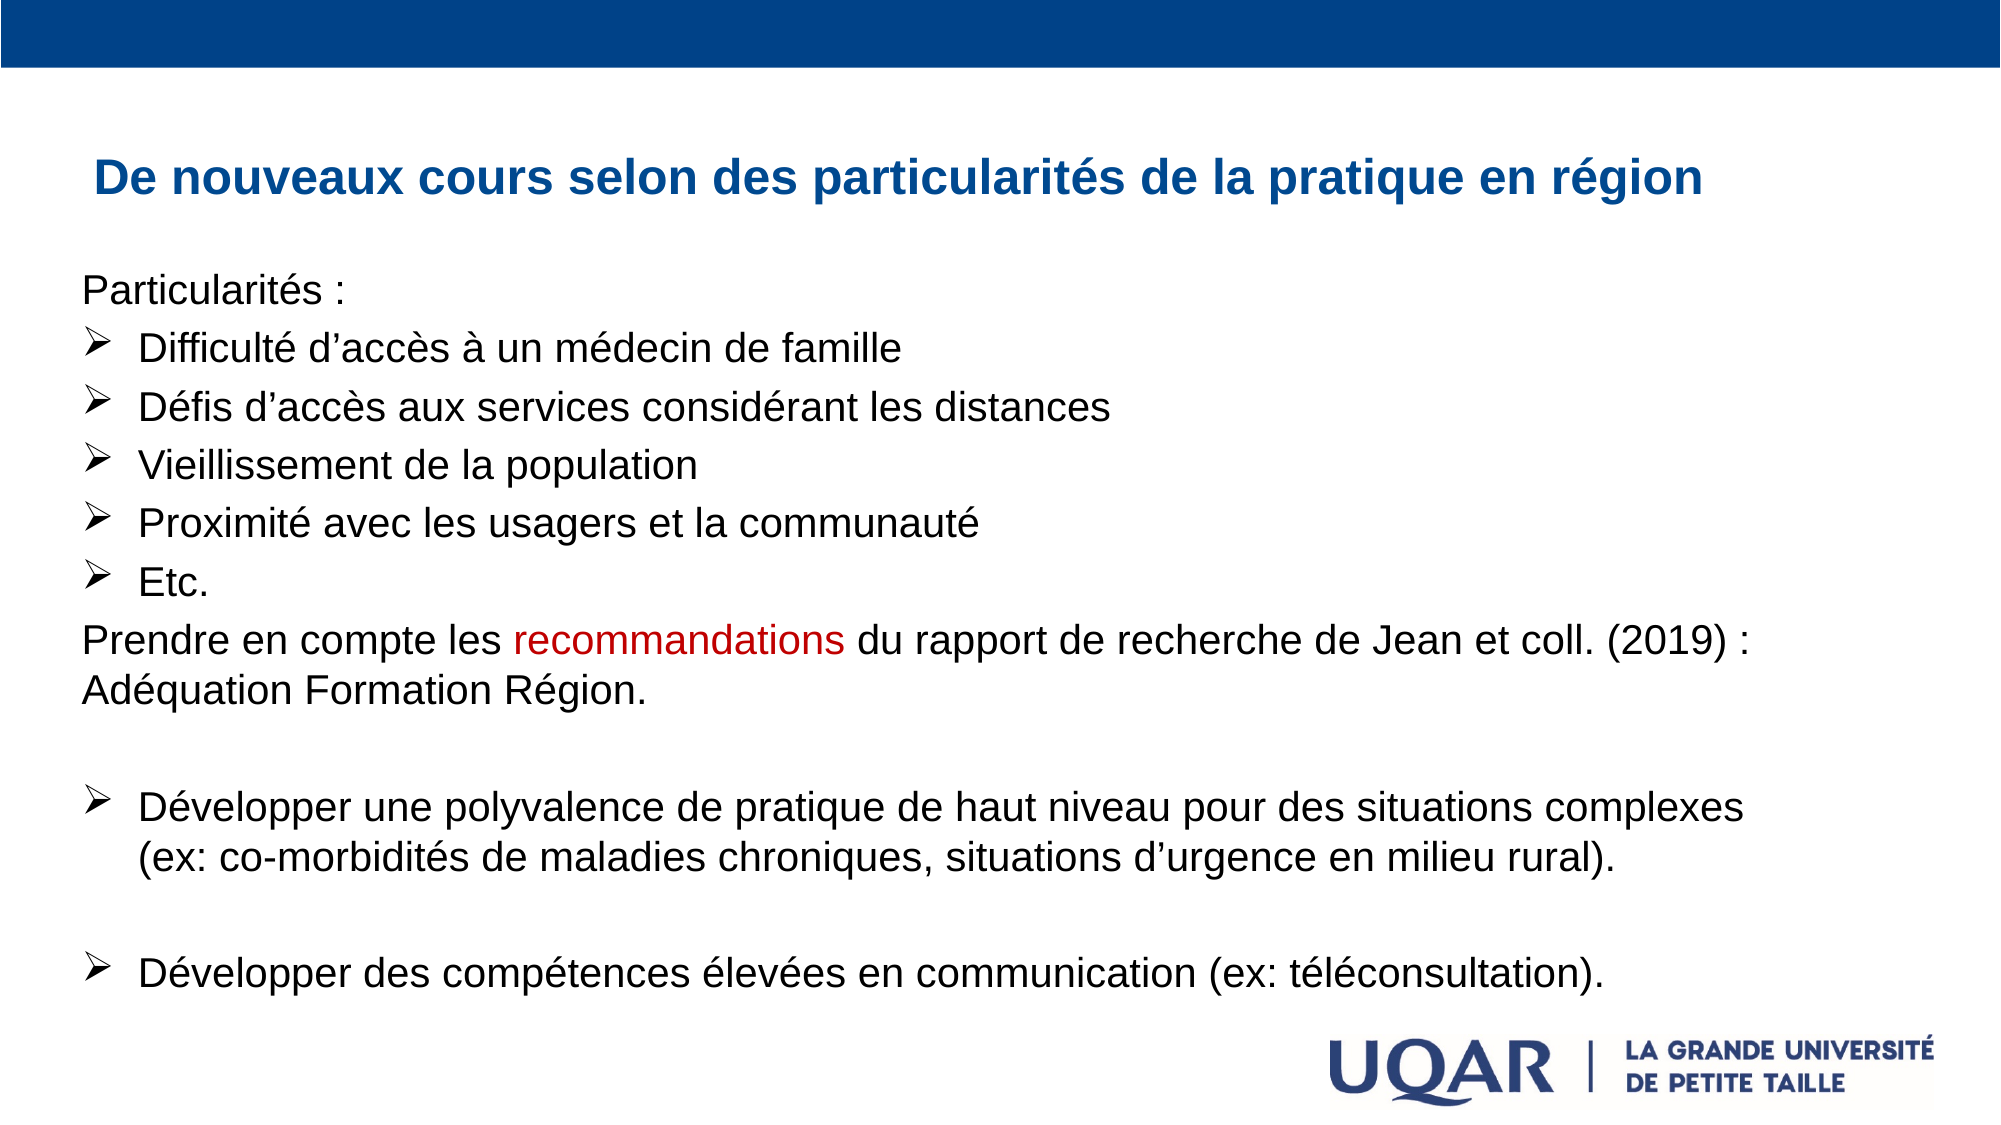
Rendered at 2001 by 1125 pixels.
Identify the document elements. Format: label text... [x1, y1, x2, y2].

picture [1330, 1034, 1934, 1110]
list De nouveaux cours selon des particularités de la pratique en région [78, 137, 1820, 220]
list Particularités : Difficulté d’accès à un médecin de famille Défis d’accès aux services considérant les distances Vieillissement de la population Proximité avec les usagers et la communauté Etc. Prendre en compte les recommandations du rapport de recherche de Jean et coll. (2019) : Adéquation Formation Région. Développer une polyvalence de pratique de haut niveau pour des situations complexes (ex: co-morbidités de maladies chroniques, situations d’urgence en milieu rural). Développer des compétences élevées en communication (ex: téléconsultation). [66, 255, 1819, 1024]
